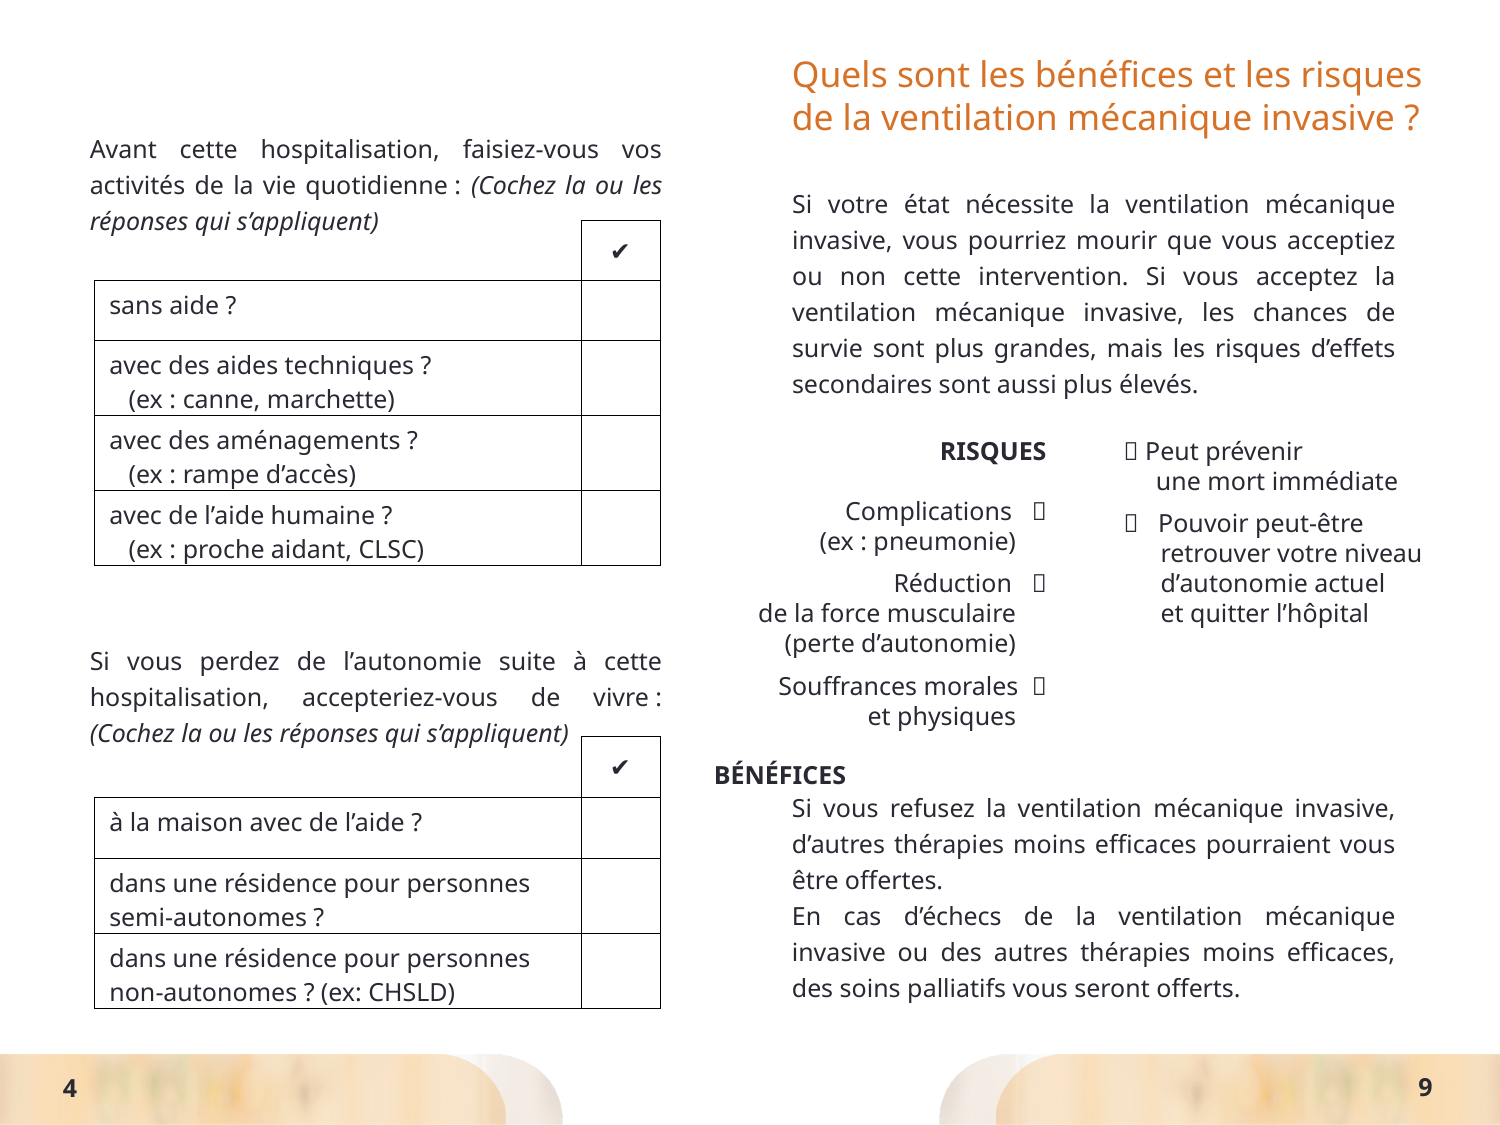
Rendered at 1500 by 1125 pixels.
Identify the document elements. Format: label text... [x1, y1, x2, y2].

table_cell avec des aménagements ? (ex : rampe d’accès) [95, 416, 581, 490]
list 4 [48, 1064, 165, 1125]
table_cell dans une résidence pour personnes semi-autonomes ? [95, 859, 581, 933]
text_box RISQUES Complications  (ex : pneumonie)oo Réduction  de la force musculaireoo (perte d’autonomie)oo Souffrances morales  et physiquesoo BÉNÉFICES  Peut prévenir une mort immédiate  Pouvoir peut-être oo retrouver votre niveau oo d’autonomie actuel oo et quitter l’hôpital [699, 428, 1472, 828]
text_box Quels sont les bénéfices et les risques de la ventilation mécanique invasive ? [777, 45, 1480, 154]
table_cell [582, 281, 660, 340]
list Avant cette hospitalisation, faisiez-vous vos activités de la vie quotidienne : (Cochez la ou les réponses qui s’appliquent) [75, 120, 678, 261]
table_cell sans aide ? [95, 281, 581, 340]
table_cell avec des aides techniques ? (ex : canne, marchette) [95, 341, 581, 415]
table_header ✔ [582, 221, 660, 280]
table_cell [582, 491, 660, 565]
picture [0, 0, 1500, 1125]
table_cell [582, 934, 660, 1008]
table_header [94, 220, 581, 280]
list 9 [1320, 1064, 1448, 1125]
table_cell [582, 859, 660, 933]
table_cell avec de l’aide humaine ? (ex : proche aidant, CLSC) [95, 491, 581, 565]
table_cell [582, 798, 660, 858]
text_box Si vous refusez la ventilation mécanique invasive, d’autres thérapies moins efficaces pourraient vous être offertes. En cas d’échecs de la ventilation mécanique invasive ou des autres thérapies moins efficaces, des soins palliatifs vous seront offerts. [777, 828, 1412, 1010]
text_box Si vous perdez de l’autonomie suite à cette hospitalisation, accepteriez-vous de vivre : (Cochez la ou les réponses qui s’appliquent) [74, 632, 678, 773]
table_header [94, 737, 581, 797]
table_cell dans une résidence pour personnes non-autonomes ? (ex: CHSLD) [95, 934, 581, 1008]
list Si votre état nécessite la ventilation mécanique invasive, vous pourriez mourir que vous acceptiez ou non cette intervention. Si vous acceptez la ventilation mécanique invasive, les chances de survie sont plus grandes, mais les risques d’effets secondaires sont aussi plus élevés. [777, 175, 1412, 415]
table_cell [582, 341, 660, 415]
table_cell [582, 416, 660, 490]
table_cell à la maison avec de l’aide ? [95, 798, 581, 858]
table_header ✔ [582, 737, 660, 797]
